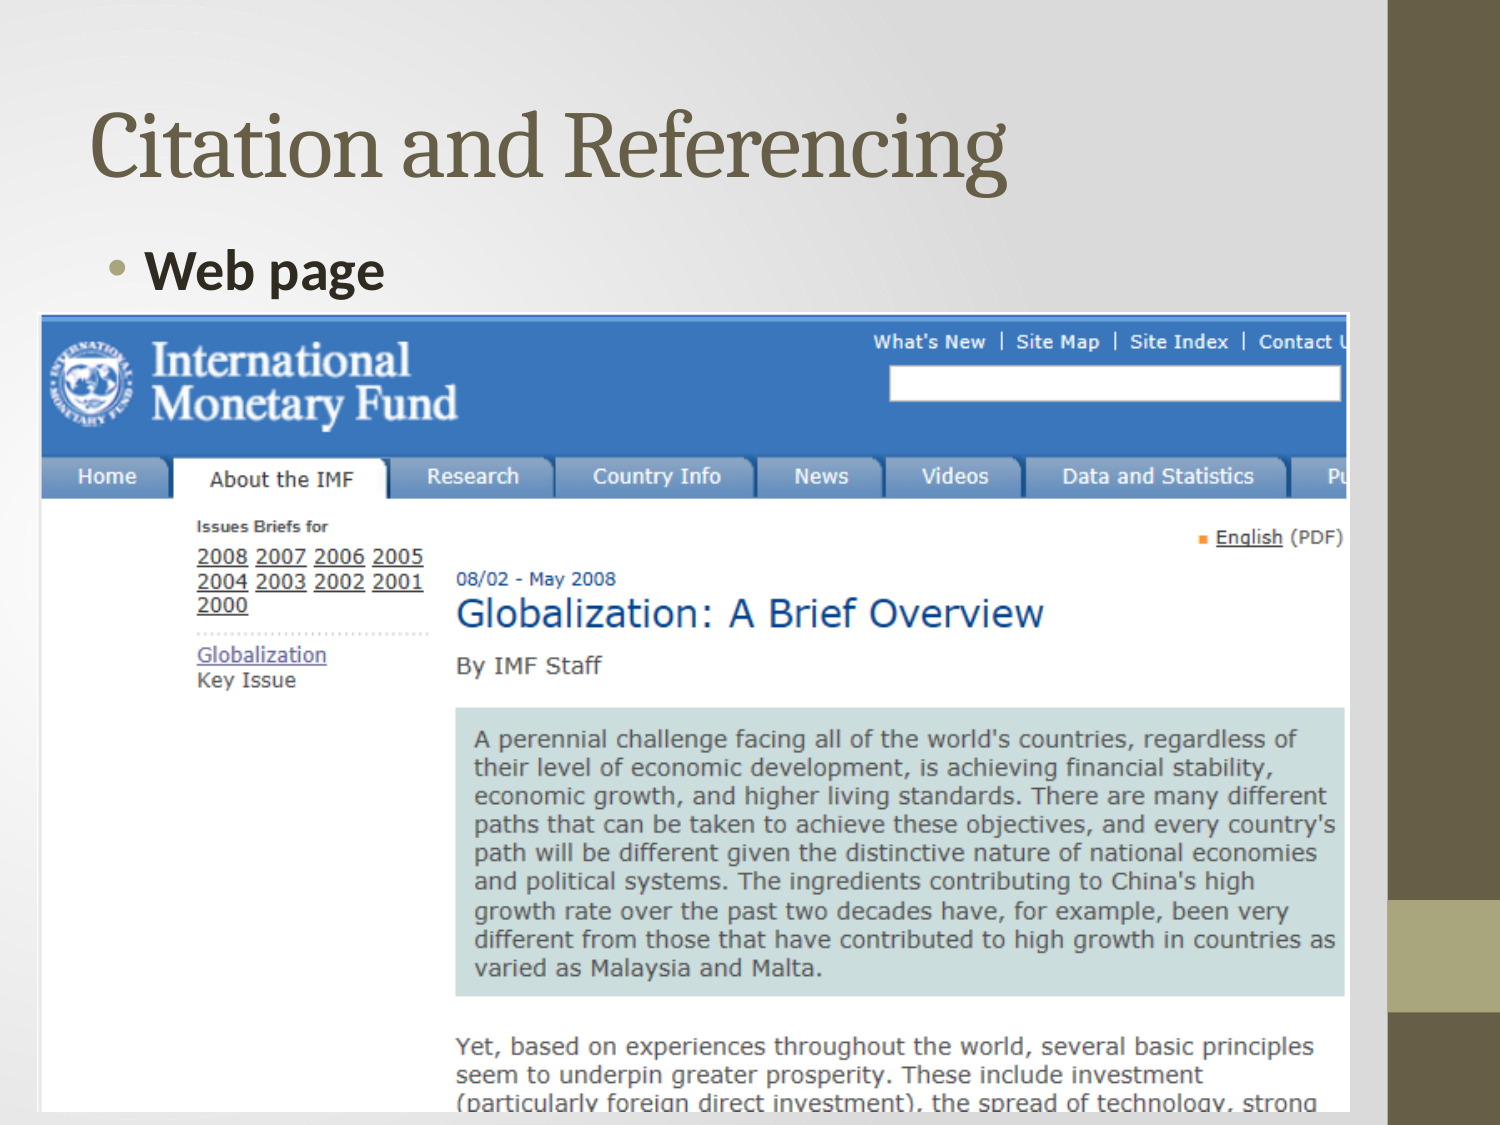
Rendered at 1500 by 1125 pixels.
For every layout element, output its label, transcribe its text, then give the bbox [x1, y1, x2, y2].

title Citation and Referencing [75, 45, 1325, 233]
picture [36, 312, 1351, 1112]
list Web page [73, 224, 1324, 305]
